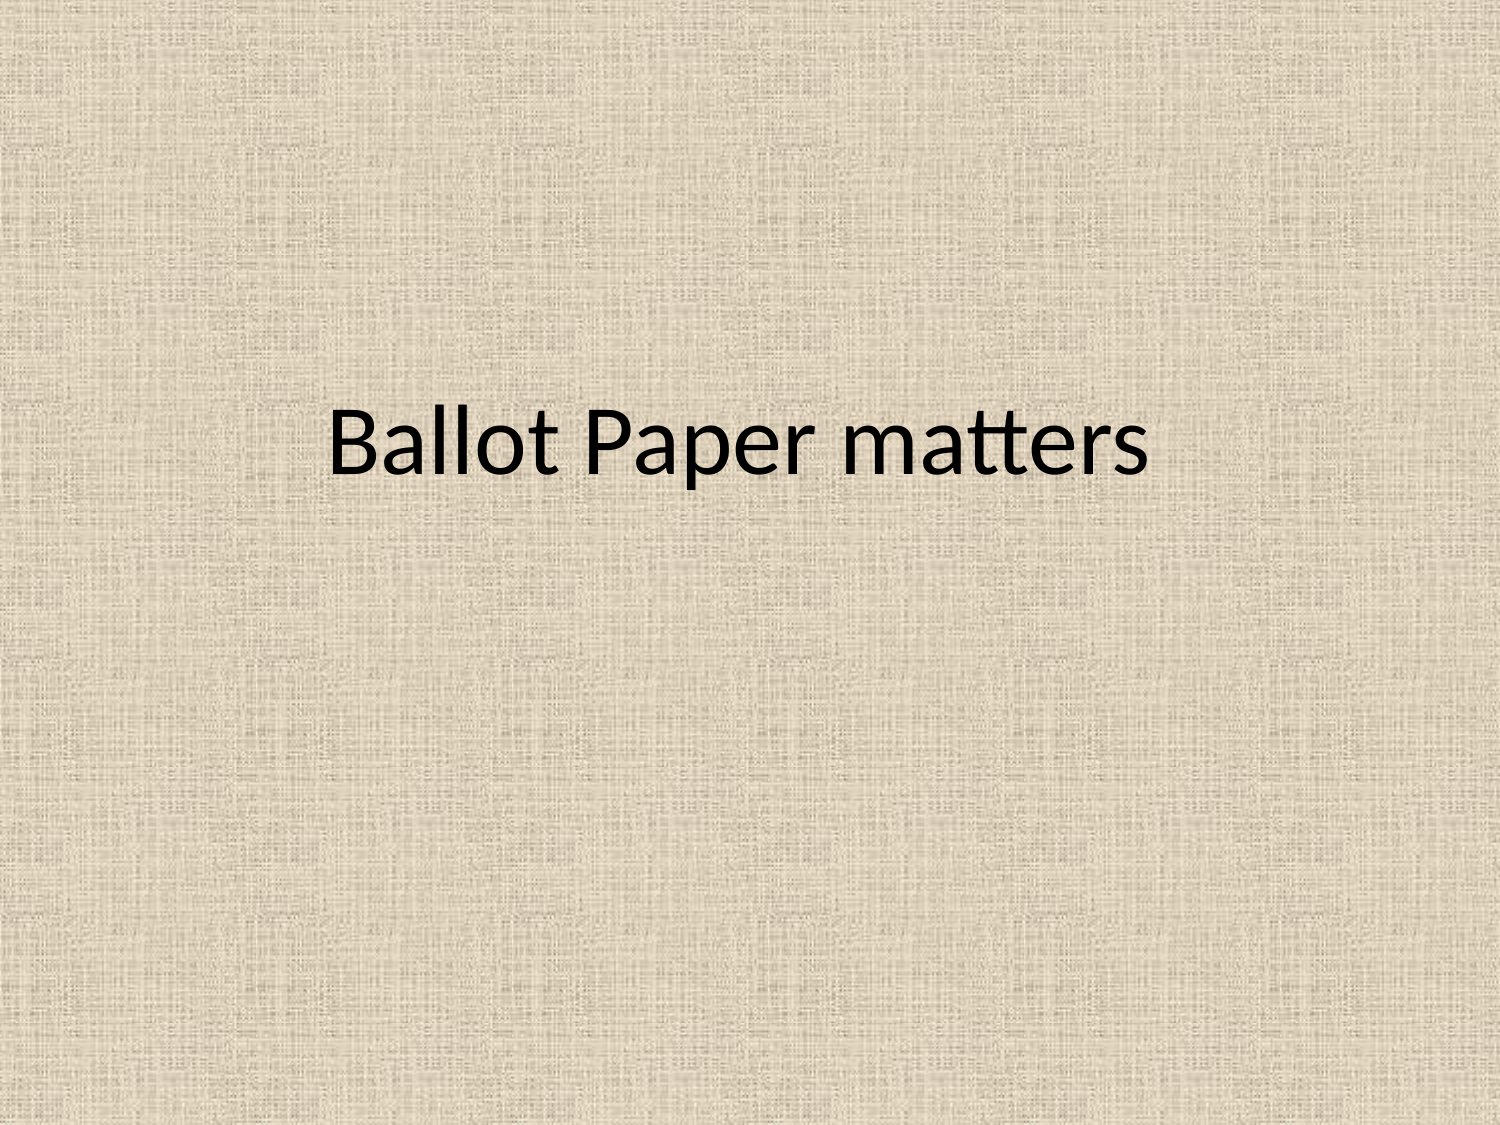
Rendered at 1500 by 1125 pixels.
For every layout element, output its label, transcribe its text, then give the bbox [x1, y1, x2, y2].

picture [0, 0, 1500, 1125]
title Ballot Paper matters [112, 287, 1388, 663]
